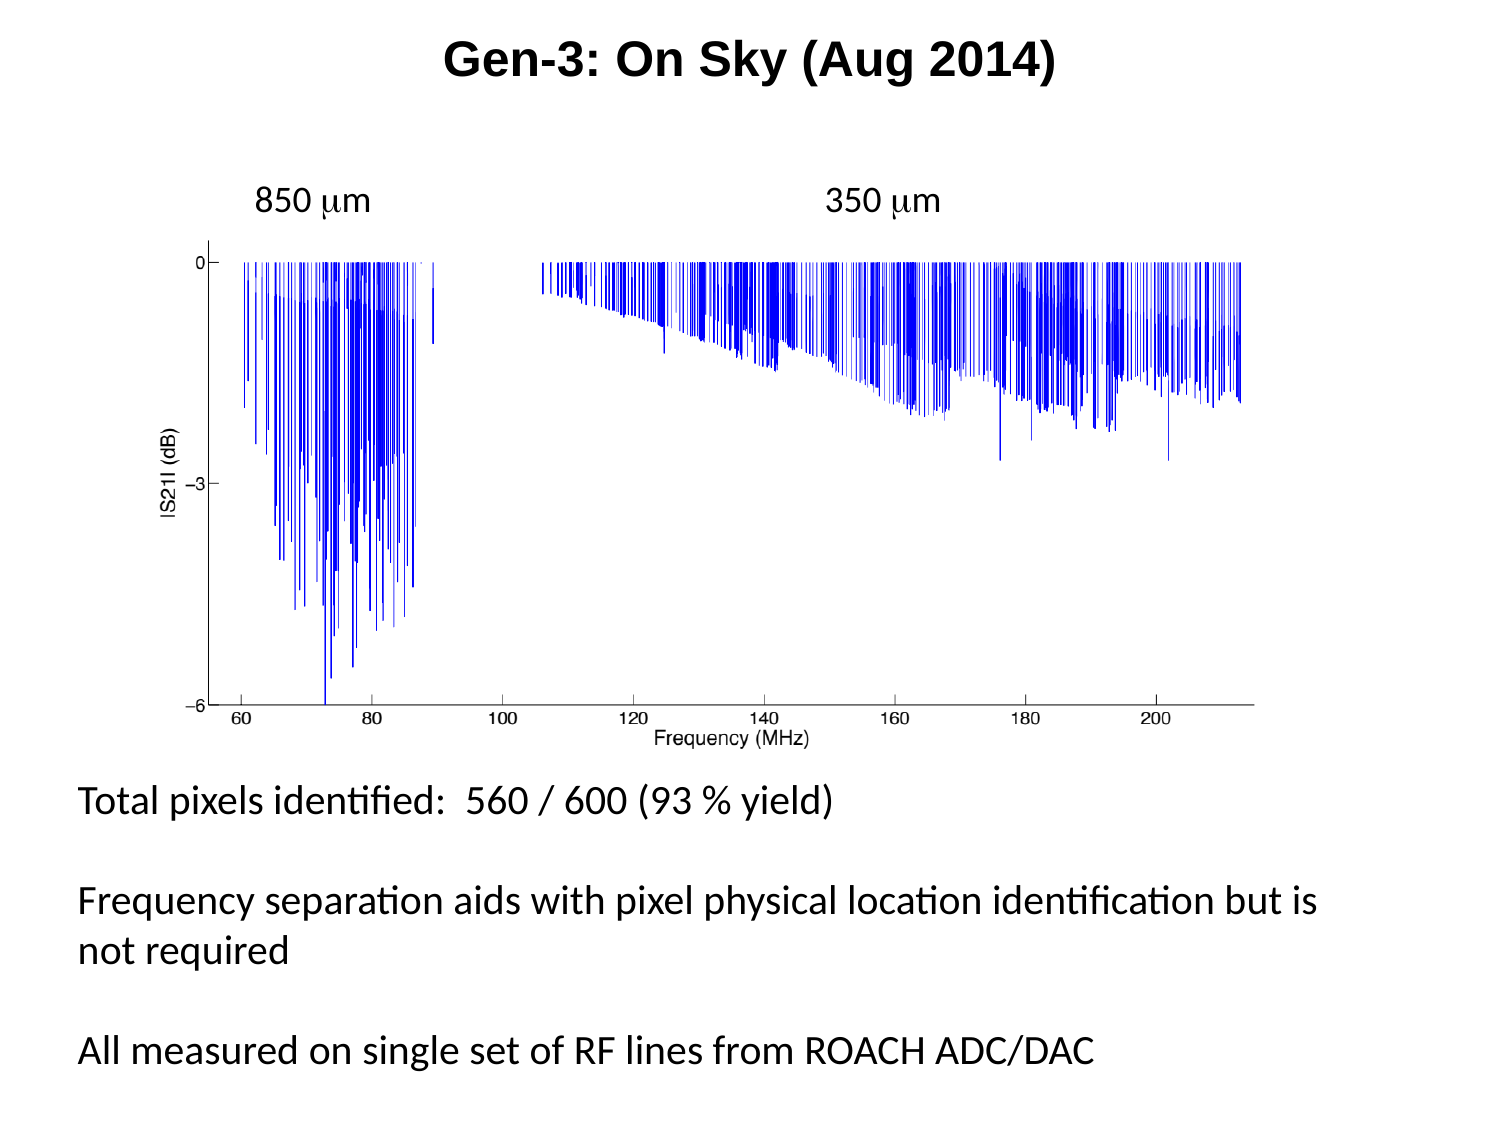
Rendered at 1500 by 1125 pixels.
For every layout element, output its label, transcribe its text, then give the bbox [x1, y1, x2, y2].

text_box Total pixels identified: 560 / 600 (93 % yield) Frequency separation aids with pixel physical location identification but is not required All measured on single set of RF lines from ROACH ADC/DAC [62, 765, 1398, 1081]
picture [33, 197, 1379, 766]
text_box 350 mm [809, 167, 1009, 196]
text_box Gen-3: On Sky (Aug 2014) [0, 19, 1500, 95]
text_box 850 mm [239, 167, 439, 196]
